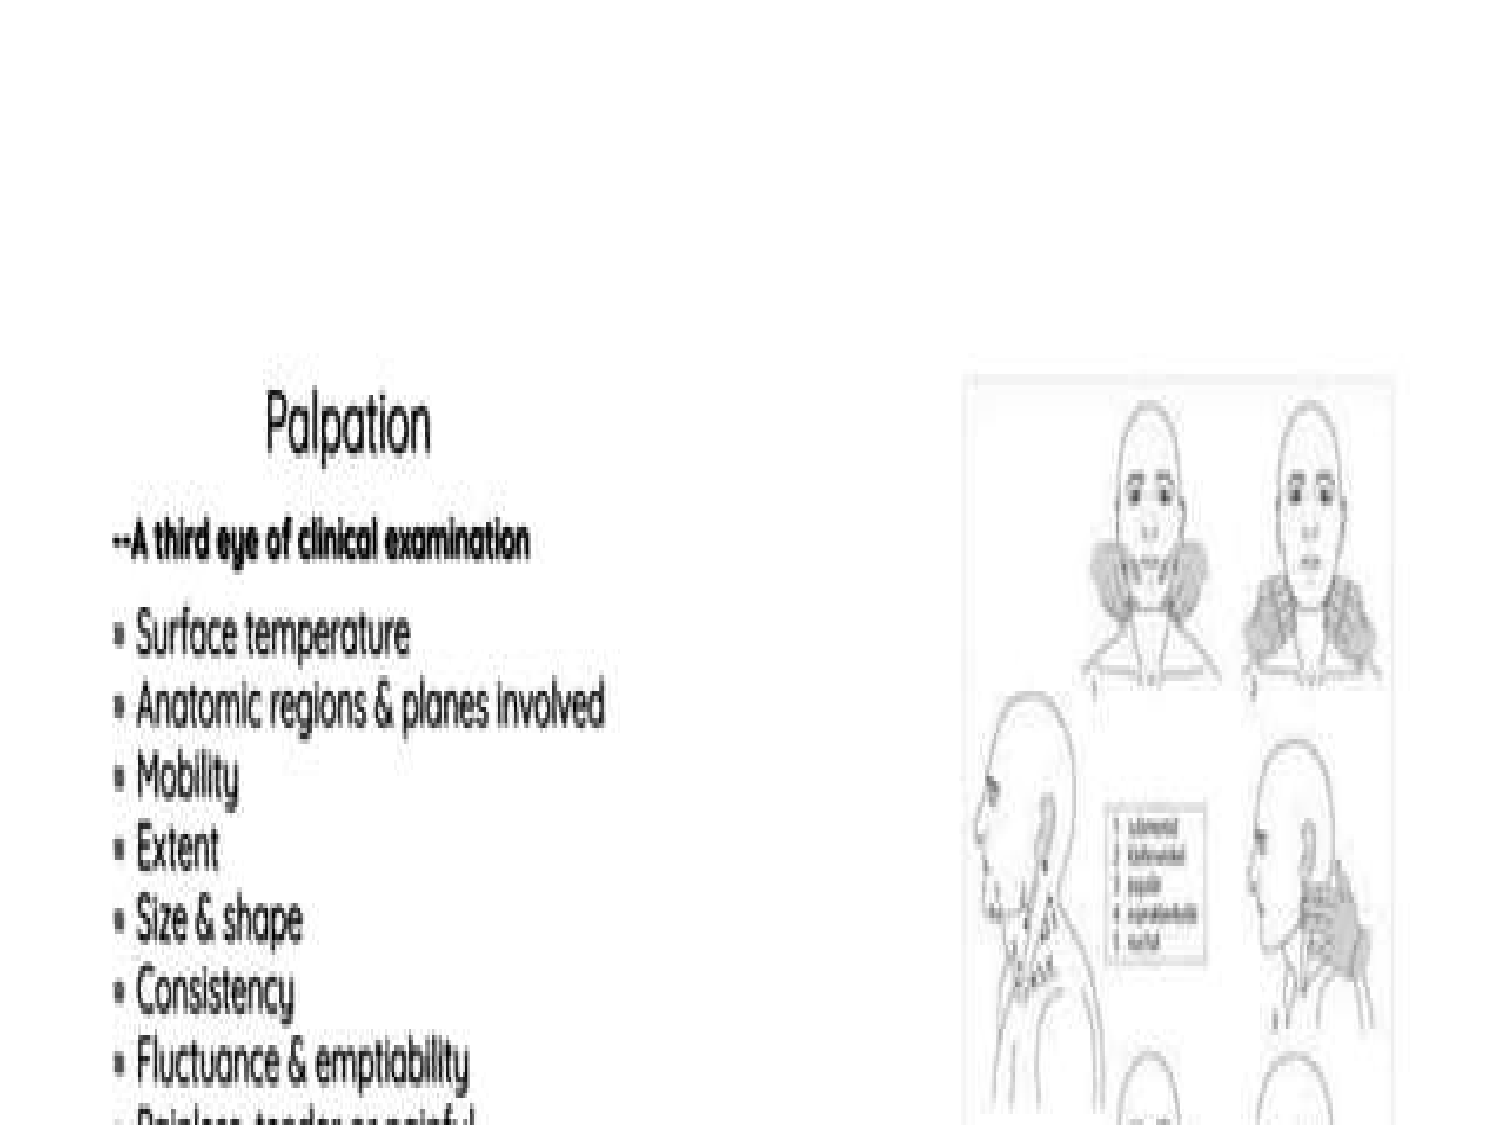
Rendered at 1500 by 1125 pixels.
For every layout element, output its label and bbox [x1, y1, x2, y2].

picture [0, 311, 1500, 1125]
